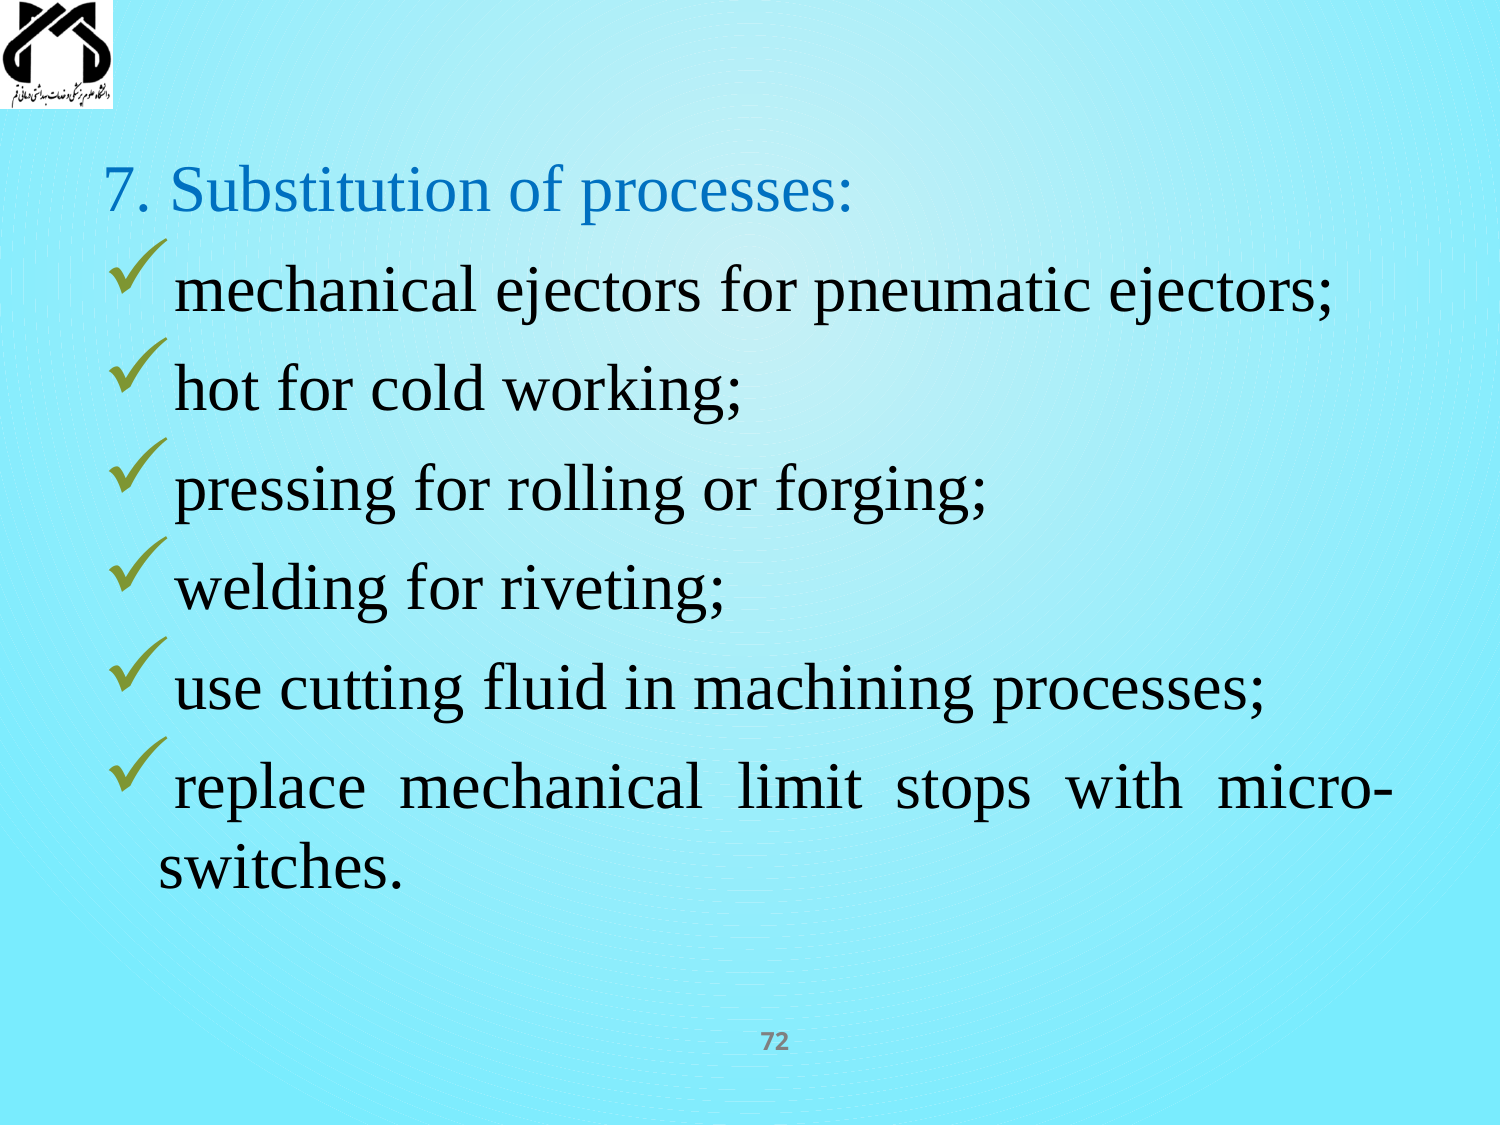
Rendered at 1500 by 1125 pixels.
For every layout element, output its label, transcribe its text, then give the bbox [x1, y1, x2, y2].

slide_number 72 [624, 1012, 925, 1073]
subtitle 7. Substitution of processes: mechanical ejectors for pneumatic ejectors; hot for cold working; pressing for rolling or forging; welding for riveting; use cutting fluid in machining processes; replace mechanical limit stops with micro-switches. [87, 137, 1413, 963]
picture [0, 0, 113, 109]
